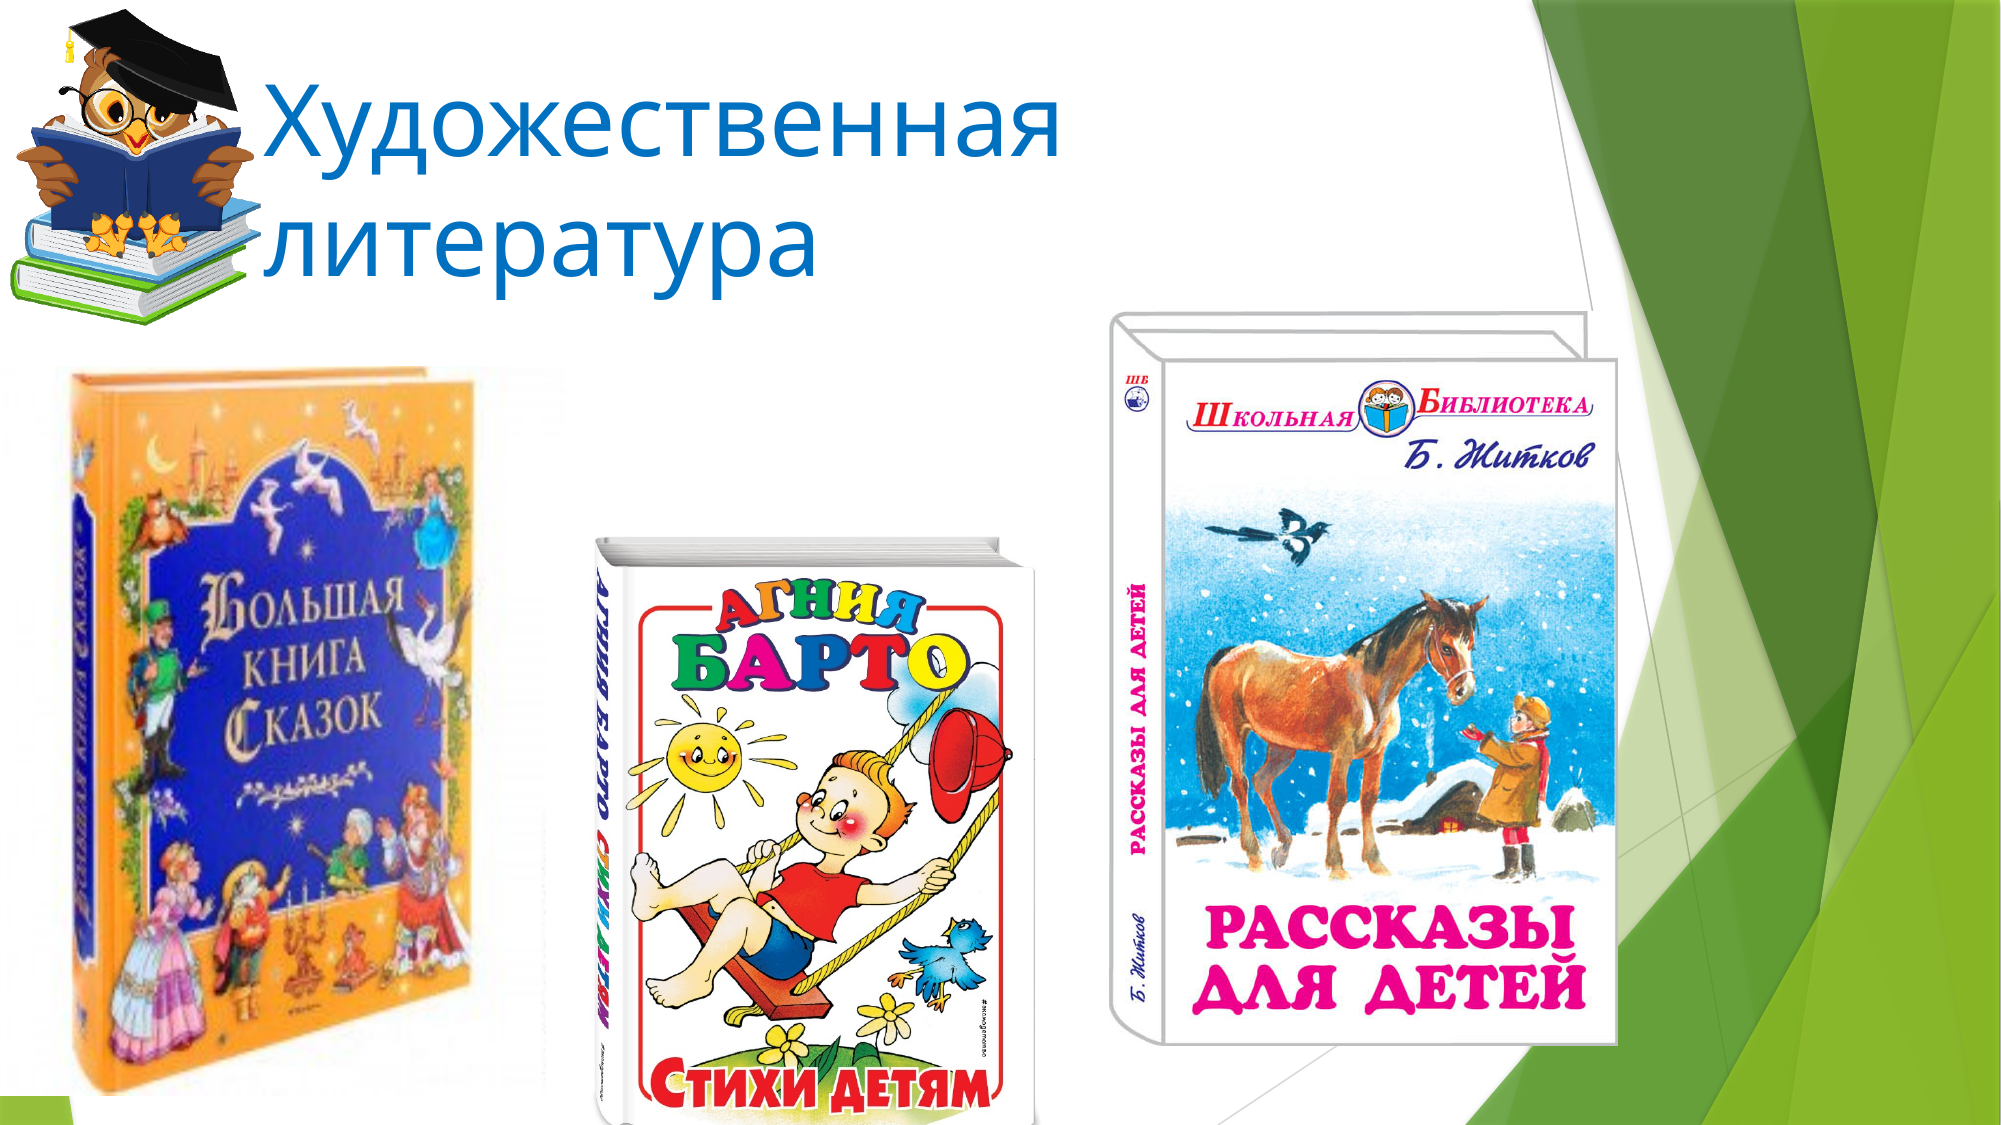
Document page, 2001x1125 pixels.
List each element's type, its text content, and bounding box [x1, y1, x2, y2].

picture [0, 0, 272, 328]
text_box Художественная литература [275, 49, 1597, 305]
picture [0, 366, 1095, 1125]
picture [1108, 310, 1618, 1047]
